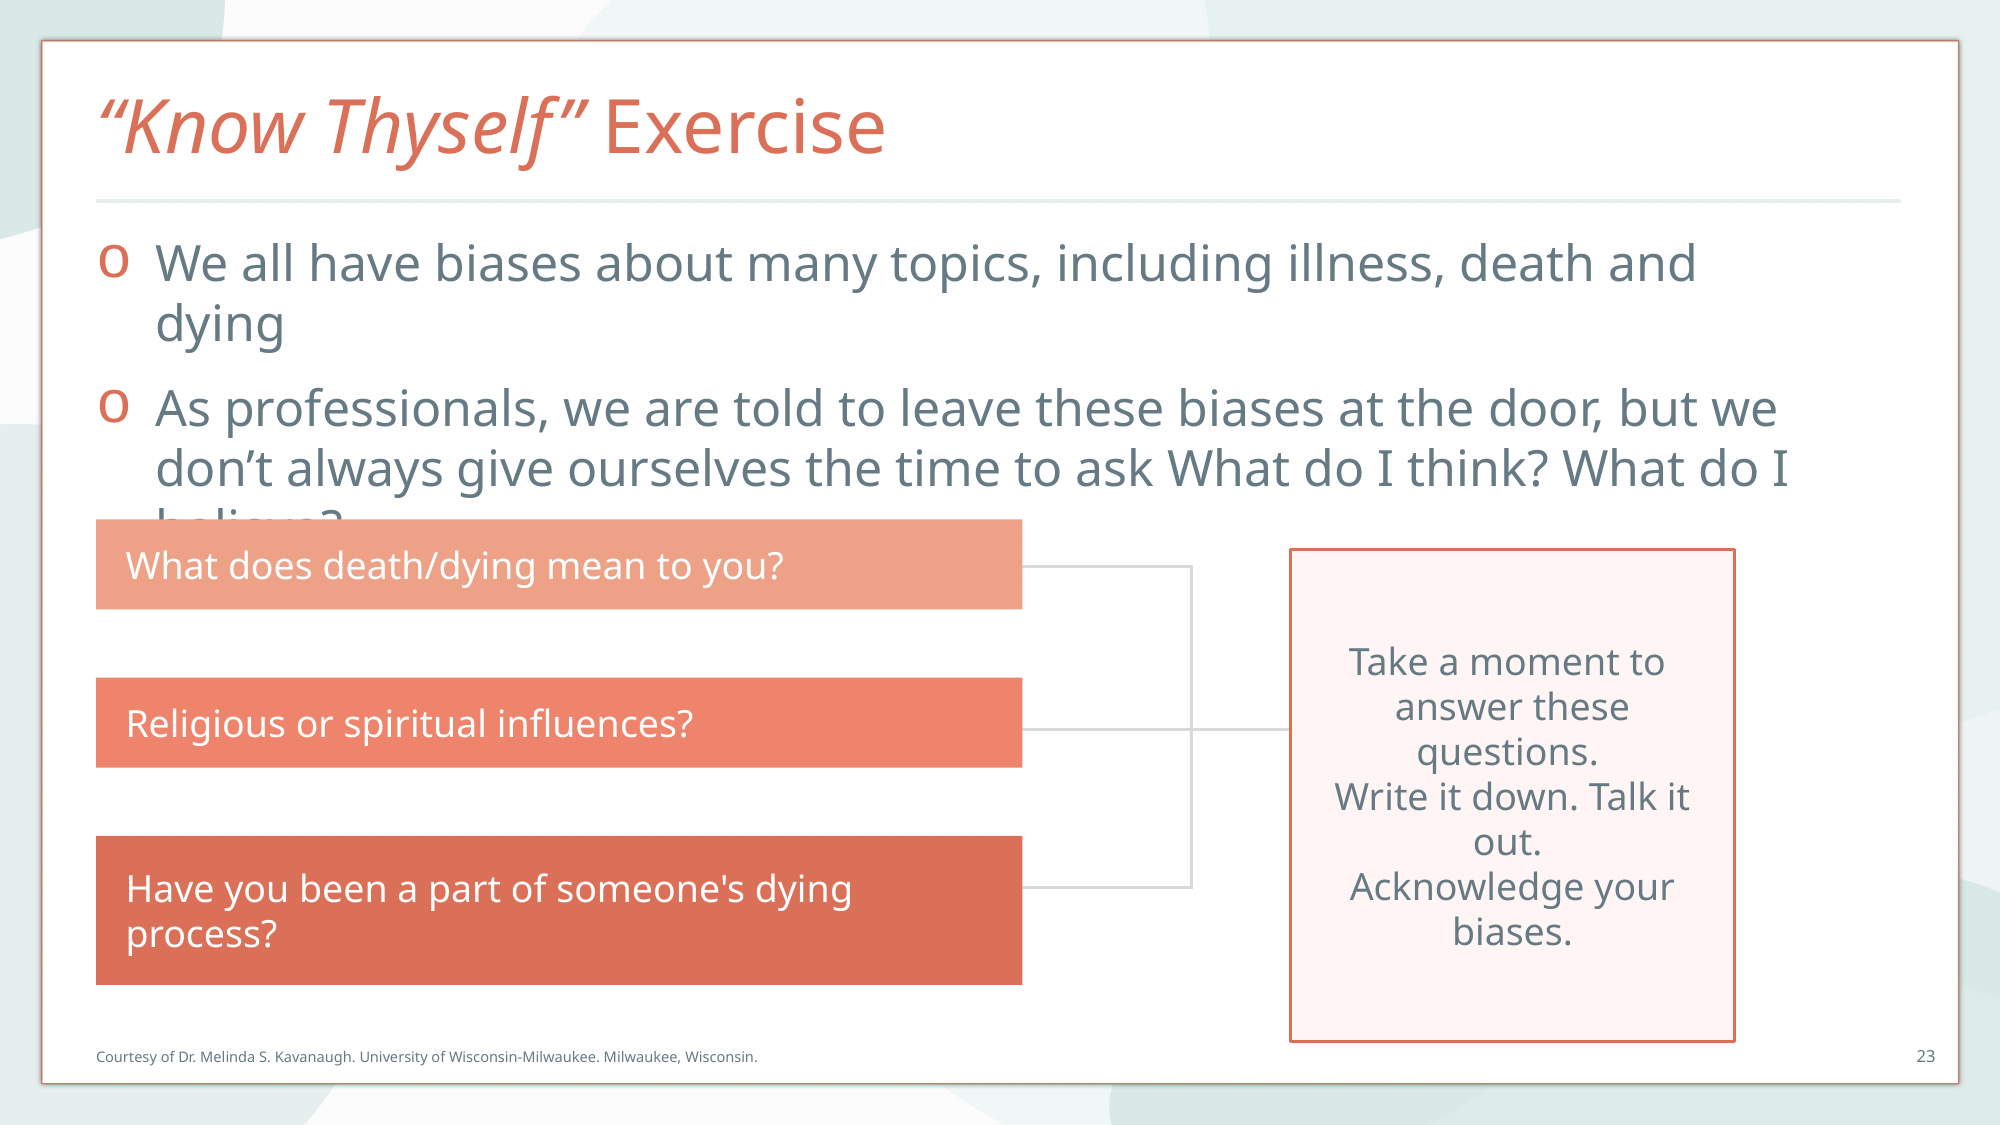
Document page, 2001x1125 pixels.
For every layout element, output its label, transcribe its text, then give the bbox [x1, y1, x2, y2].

text_box Religious or spiritual influences? [96, 677, 1023, 768]
list We all have biases about many topics, including illness, death and dying As professionals, we are told to leave these biases at the door, but we don’t always give ourselves the time to ask What do I think? What do I believe? [96, 231, 1832, 439]
picture [0, 0, 2000, 1125]
title “Know Thyself” Exercise [96, 88, 1901, 171]
list Courtesy of Dr. Melinda S. Kavanaugh. University of Wisconsin-Milwaukee. Milwaukee, Wisconsin. [96, 1049, 1767, 1066]
text_box [976, 731, 1193, 888]
text_box What does death/dying mean to you? [96, 519, 1023, 610]
text_box [975, 566, 1193, 728]
text_box Take a moment to answer these questions. Write it down. Talk it out. Acknowledge your biases. [1290, 549, 1735, 1042]
text_box Have you been a part of someone's dying process? [96, 835, 1023, 985]
